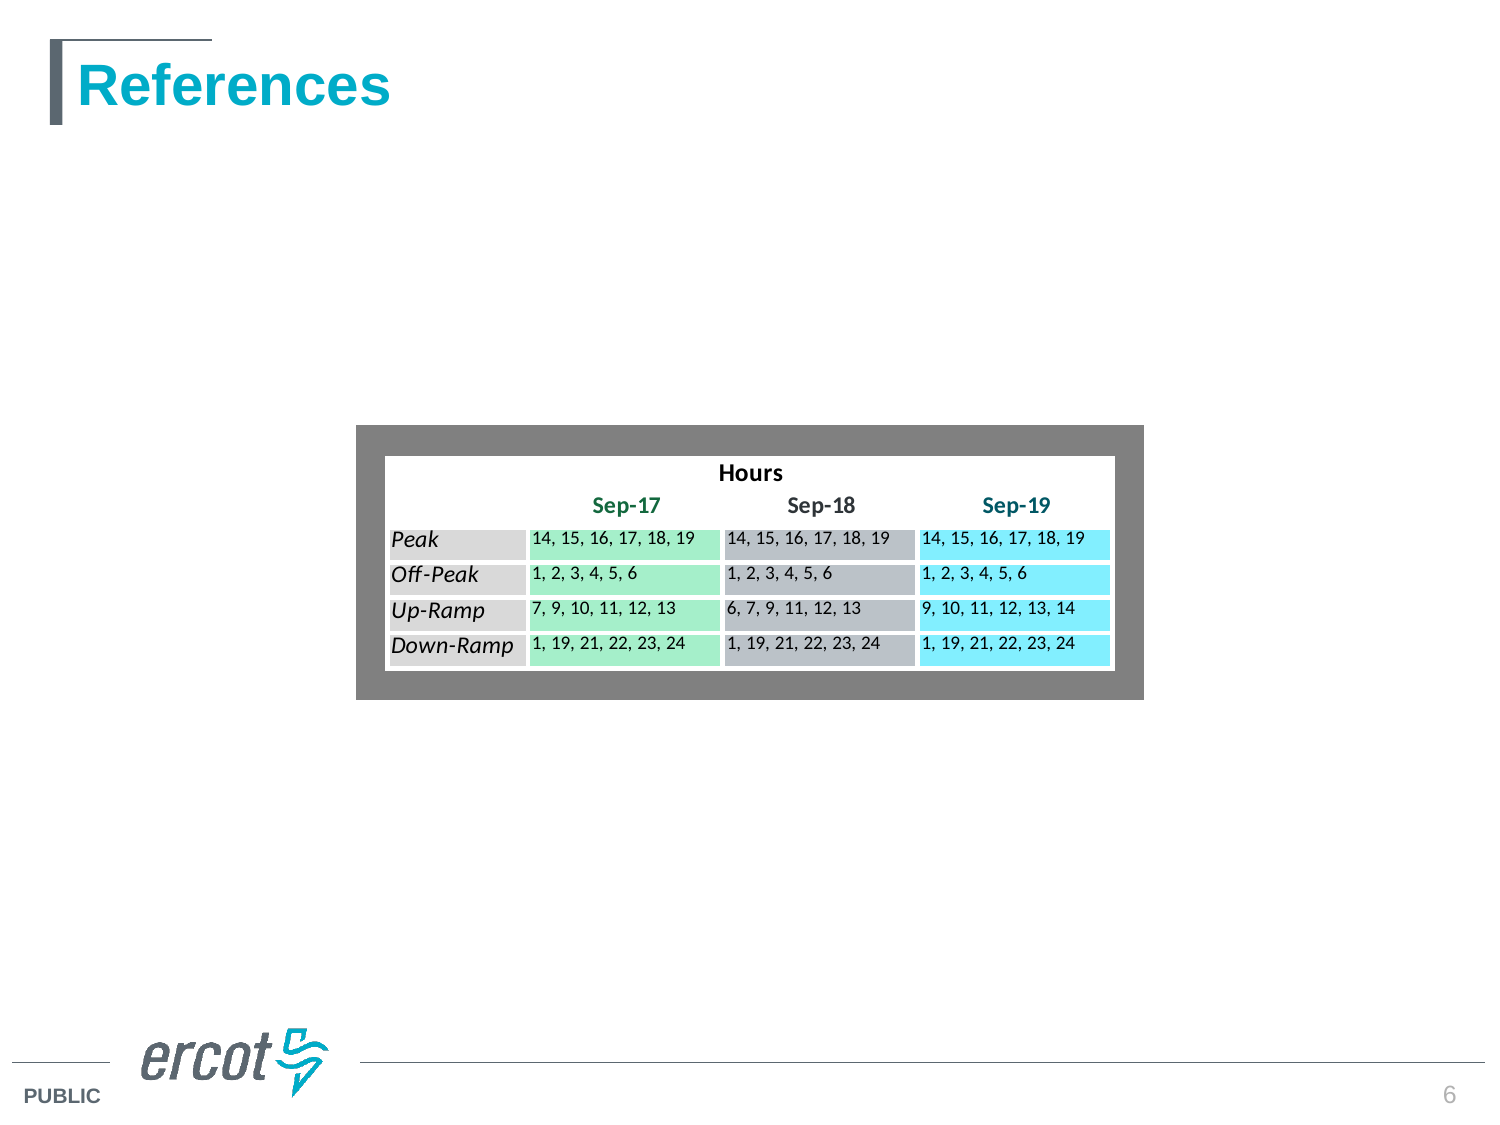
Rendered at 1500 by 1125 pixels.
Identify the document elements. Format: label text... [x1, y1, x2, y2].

picture [354, 423, 1146, 702]
picture [137, 1024, 332, 1100]
slide_number 6 [1412, 1076, 1488, 1112]
title References [62, 39, 1450, 125]
